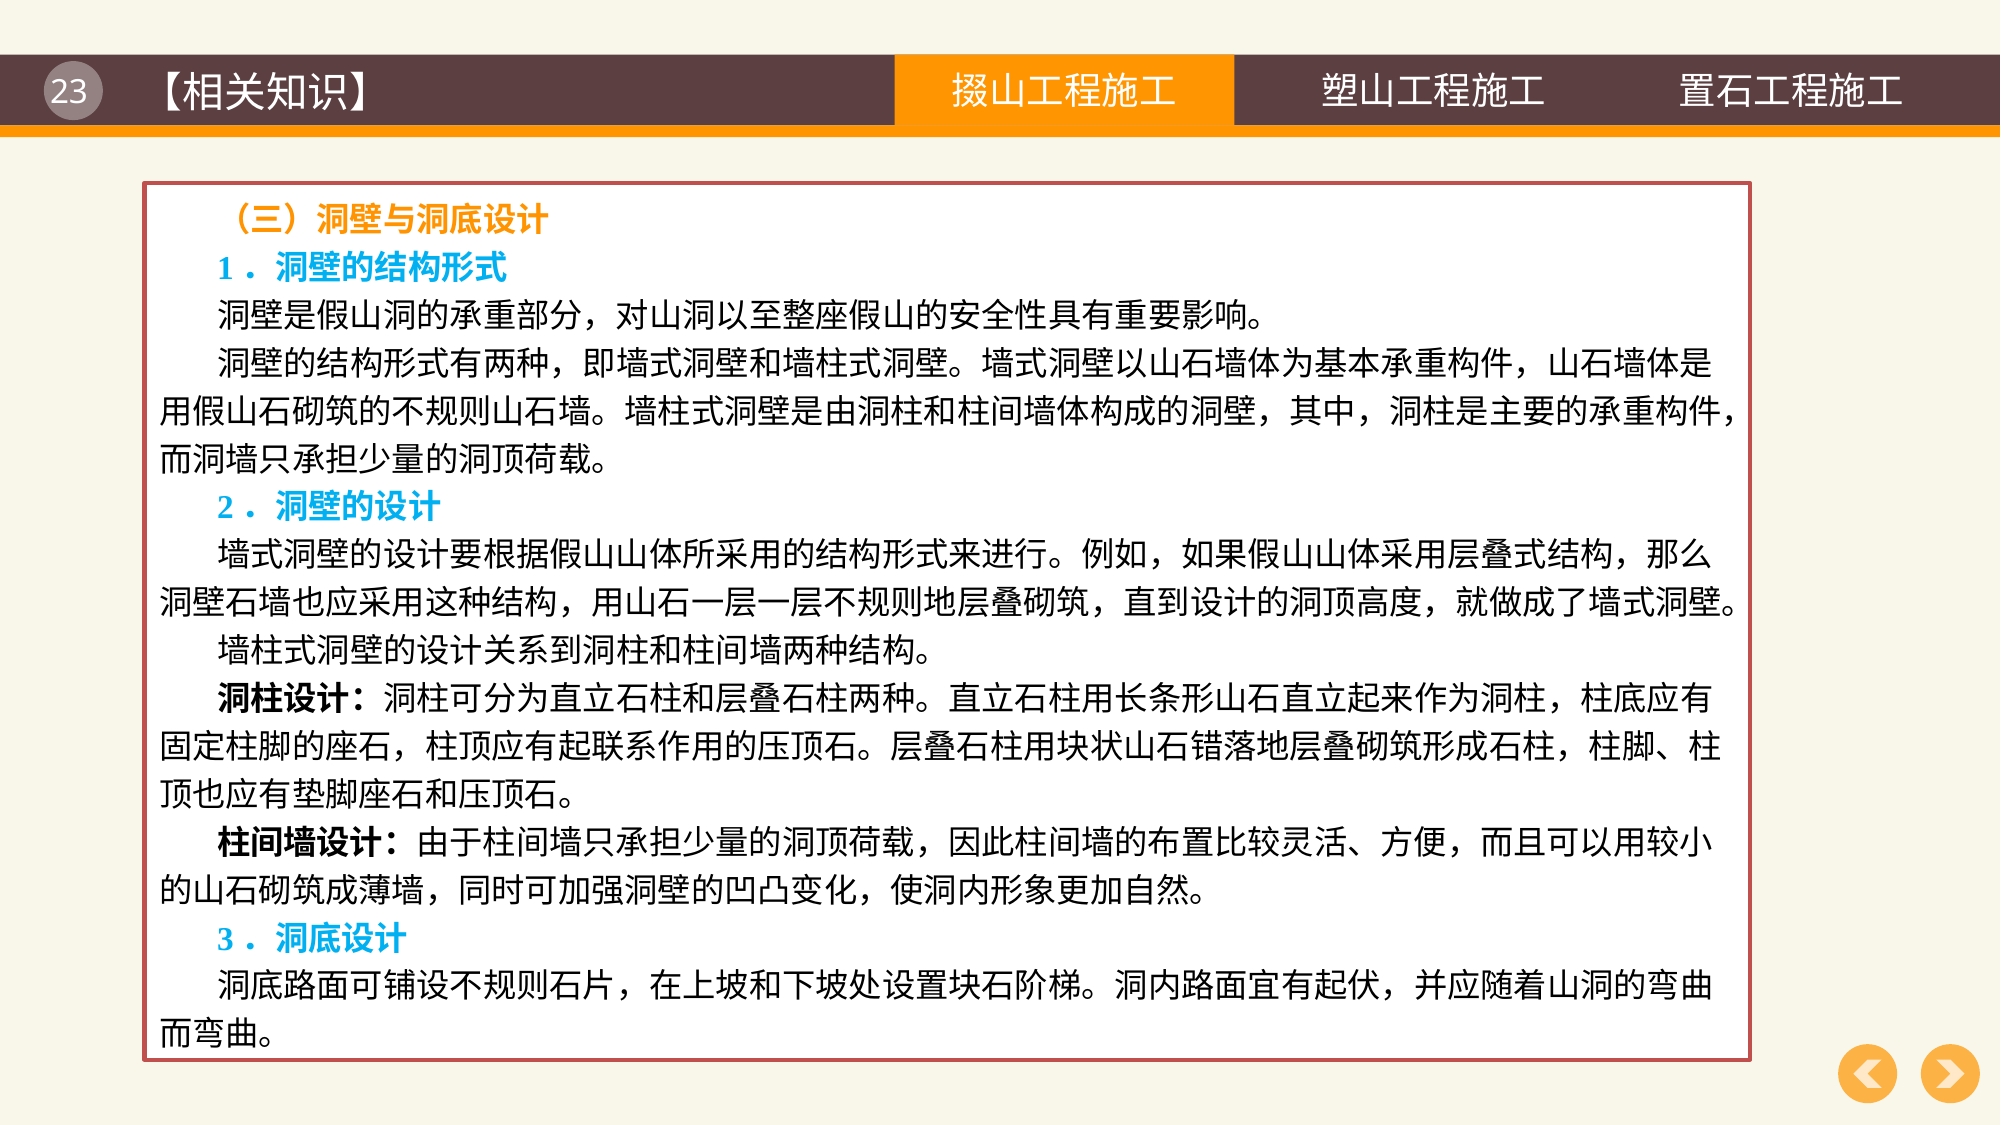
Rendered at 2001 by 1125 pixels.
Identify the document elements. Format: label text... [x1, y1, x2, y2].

text_box （三）洞壁与洞底设计 1．洞壁的结构形式 洞壁是假山洞的承重部分，对山洞以至整座假山的安全性具有重要影响。 洞壁的结构形式有两种，即墙式洞壁和墙柱式洞壁。墙式洞壁以山石墙体为基本承重构件，山石墙体是用假山石砌筑的不规则山石墙。墙柱式洞壁是由洞柱和柱间墙体构成的洞壁，其中，洞柱是主要的承重构件，而洞墙只承担少量的洞顶荷载。 2．洞壁的设计 墙式洞壁的设计要根据假山山体所采用的结构形式来进行。例如，如果假山山体采用层叠式结构，那么洞壁石墙也应采用这种结构，用山石一层一层不规则地层叠砌筑，直到设计的洞顶高度，就做成了墙式洞壁。 墙柱式洞壁的设计关系到洞柱和柱间墙两种结构。 洞柱设计：洞柱可分为直立石柱和层叠石柱两种。直立石柱用长条形山石直立起来作为洞柱，柱底应有固定柱脚的座石，柱顶应有起联系作用的压顶石。层叠石柱用块状山石错落地层叠砌筑形成石柱，柱脚、柱顶也应有垫脚座石和压顶石。 柱间墙设计：由于柱间墙只承担少量的洞顶荷载，因此柱间墙的布置比较灵活、方便，而且可以用较小的山石砌筑成薄墙，同时可加强洞壁的凹凸变化，使洞内形象更加自然。 3．洞底设计 洞底路面可铺设不规则石片，在上坡和下坡处设置块石阶梯。洞内路面宜有起伏，并应随着山洞的弯曲而弯曲。 [142, 181, 1752, 1062]
text_box 【相关知识】 [125, 58, 965, 123]
